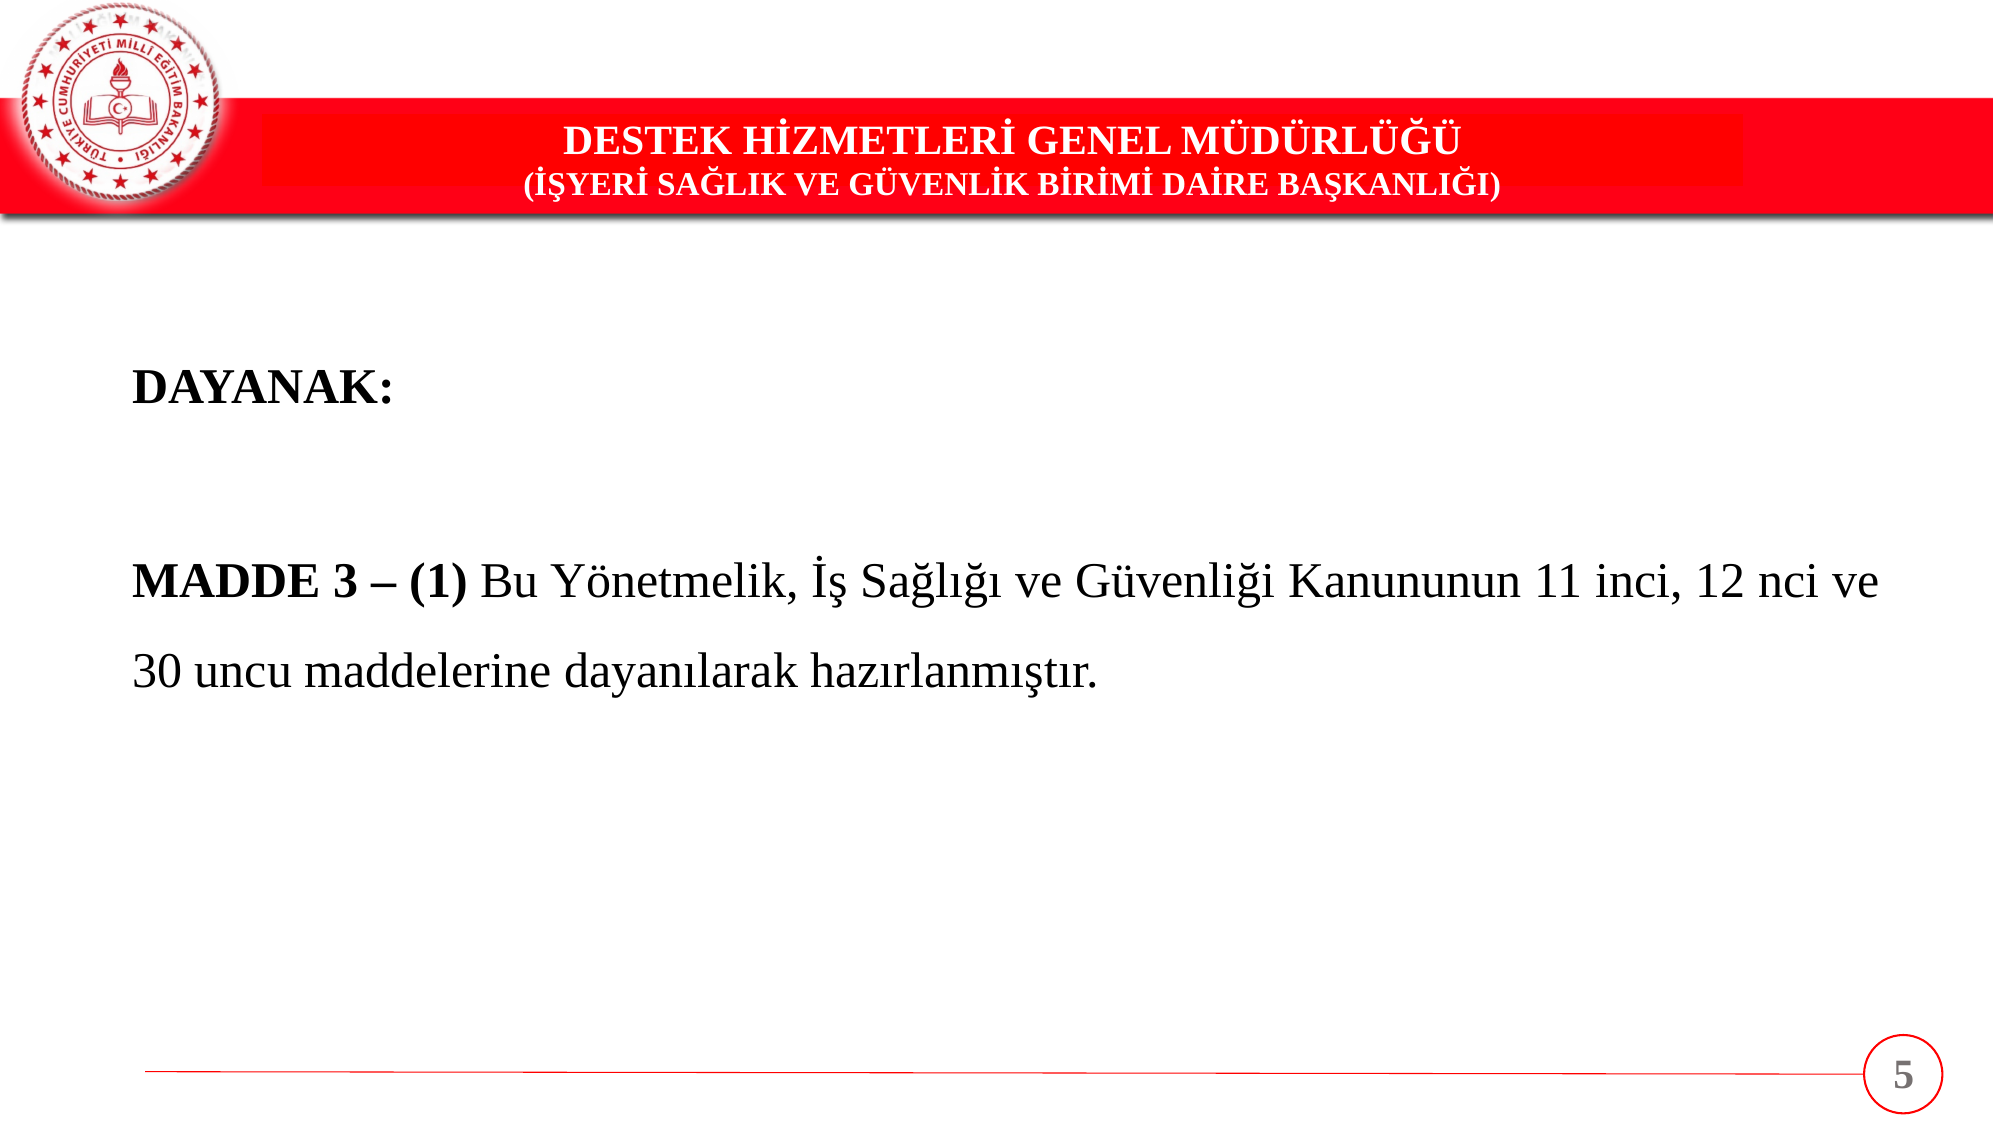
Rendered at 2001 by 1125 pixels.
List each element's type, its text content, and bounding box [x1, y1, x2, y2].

text_box DAYANAK: [117, 345, 472, 421]
text_box 5 [1878, 1039, 1930, 1104]
text_box DESTEK HİZMETLERİ GENEL MÜDÜRLÜĞÜ (İŞYERİ SAĞLIK VE GÜVENLİK BİRİMİ DAİRE BAŞKANLIĞI) [250, 105, 1775, 300]
picture [0, 0, 245, 226]
text_box MADDE 3 – (1) Bu Yönetmelik, İş Sağlığı ve Güvenliği Kanununun 11 inci, 12 nci ve 30 uncu maddelerine dayanılarak hazırlanmıştır. [117, 509, 1896, 705]
